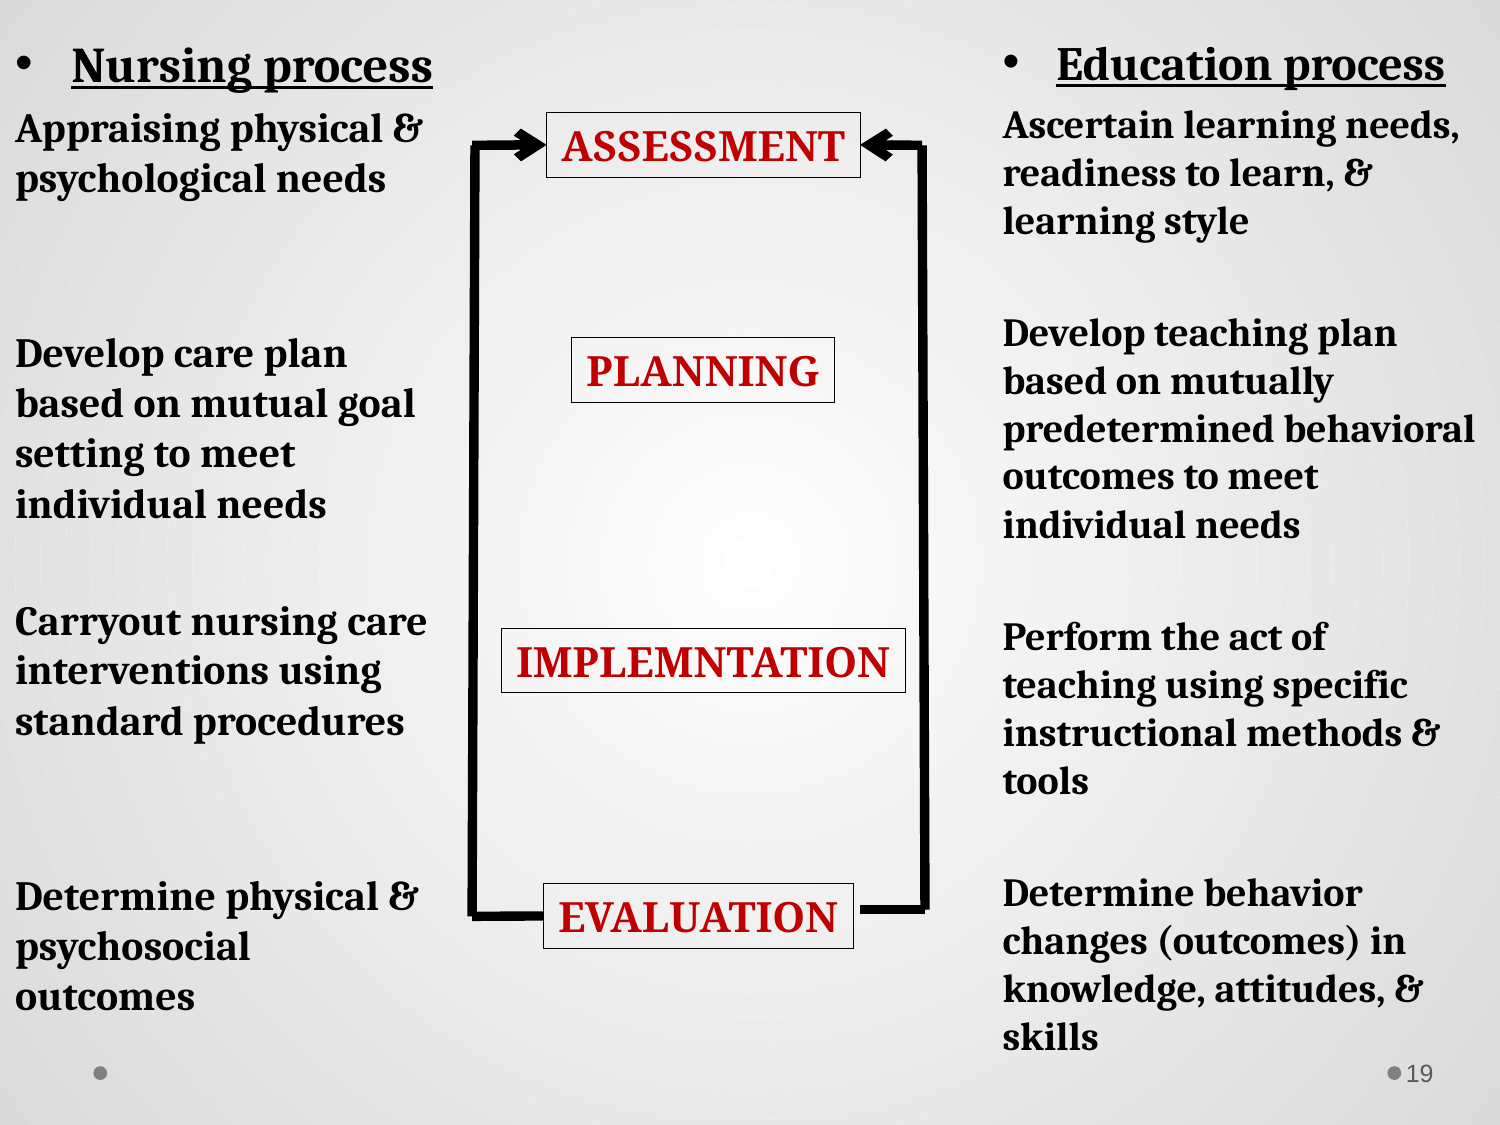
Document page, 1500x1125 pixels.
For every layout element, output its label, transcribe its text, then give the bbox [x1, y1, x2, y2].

text_box IMPLEMNTATION [501, 628, 906, 693]
text_box PLANNING [571, 337, 835, 403]
list Nursing process Appraising physical & psychological needs Develop care plan based on mutual goal setting to meet individual needs Carryout nursing care interventions using standard procedures Determine physical & psychosocial outcomes [0, 24, 450, 1063]
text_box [471, 152, 476, 917]
list Education process Ascertain learning needs, readiness to learn, & learning style Develop teaching plan based on mutually predetermined behavioral outcomes to meet individual needs Perform the act of teaching using specific instructional methods & tools Determine behavior changes (outcomes) in knowledge, attitudes, & skills [987, 24, 1500, 1075]
text_box ASSESSMENT [546, 112, 861, 178]
slide_number 19 [1401, 1075, 1494, 1103]
text_box EVALUATION [543, 883, 854, 949]
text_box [921, 145, 926, 910]
